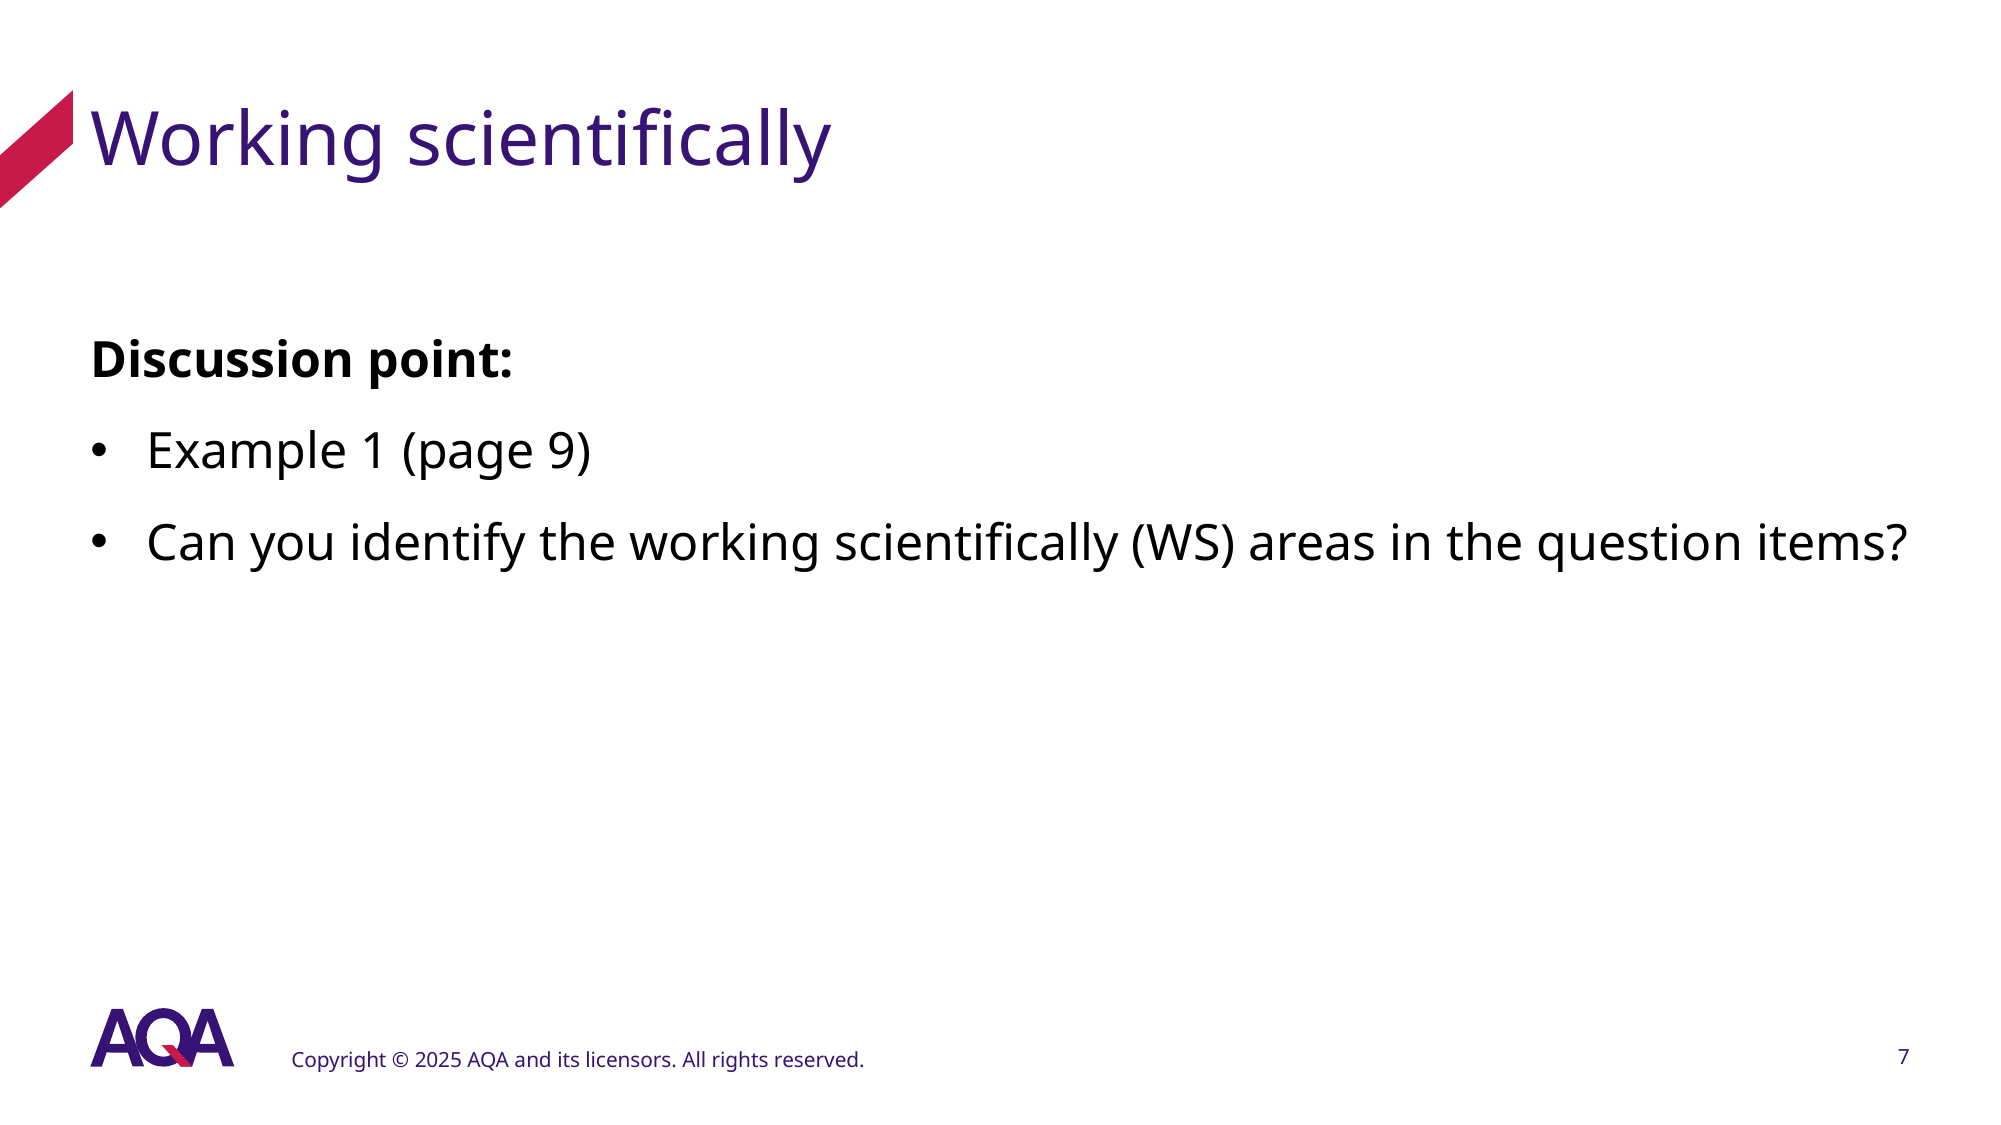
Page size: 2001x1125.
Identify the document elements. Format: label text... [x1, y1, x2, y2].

footer Copyright © 2025 AQA and its licensors. All rights reserved. [291, 1012, 1480, 1072]
slide_number 7 [1769, 1012, 1910, 1072]
list Discussion point: Example 1 (page 9) Can you identify the working scientifically (WS) areas in the question items? [90, 321, 1910, 947]
title Working scientifically [90, 90, 1910, 276]
